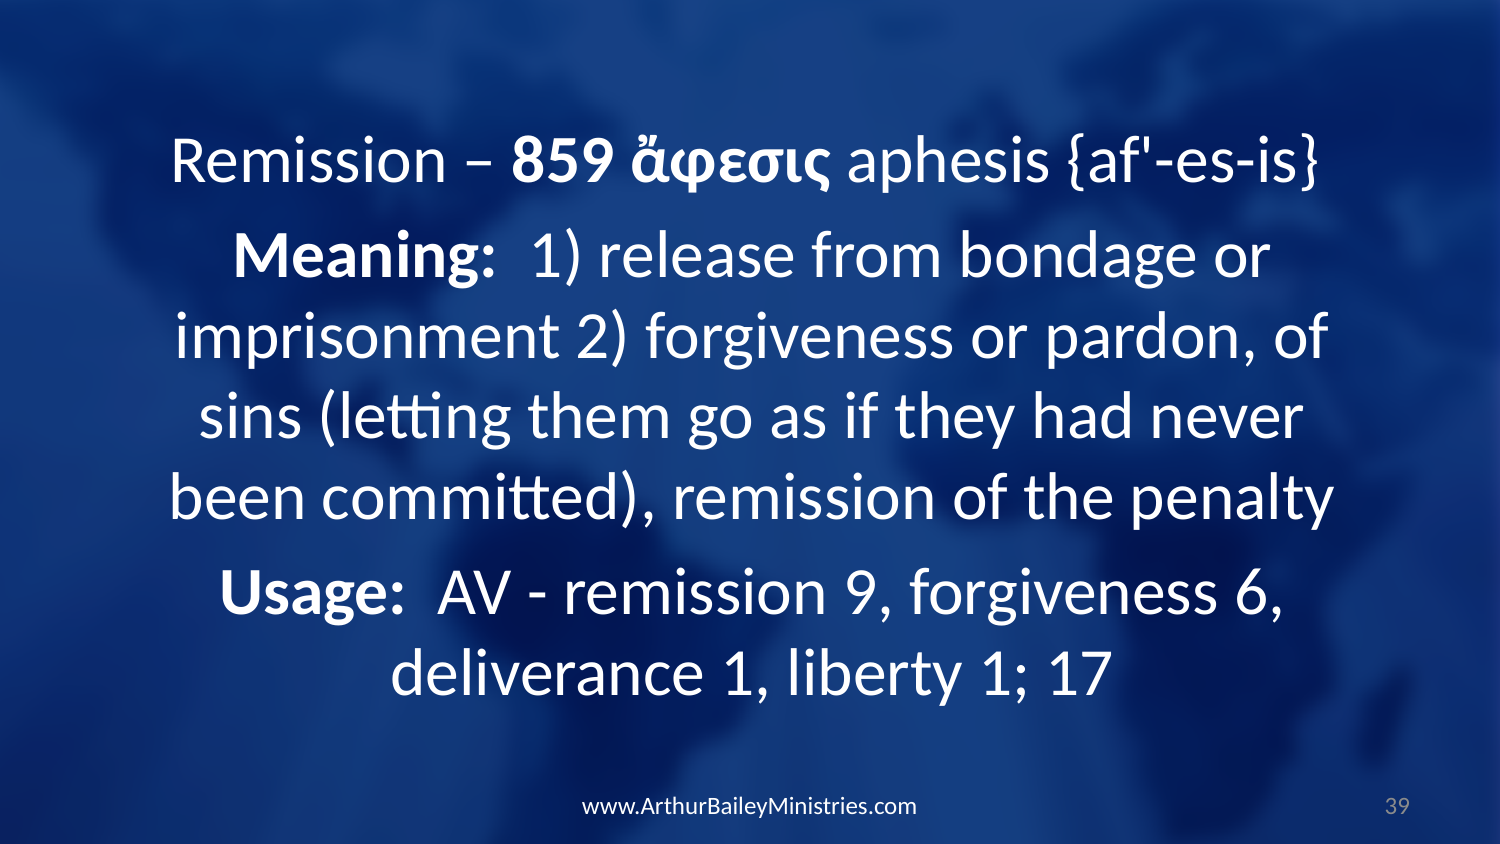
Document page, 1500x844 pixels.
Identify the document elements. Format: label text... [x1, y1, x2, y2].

footer www.ArthurBaileyMinistries.com [512, 782, 988, 827]
picture [0, 0, 1500, 844]
slide_number 39 [1074, 782, 1425, 827]
list Remission – 859 ἄφεσις aphesis {af'-es-is} Meaning: 1) release from bondage or imprisonment 2) forgiveness or pardon, of sins (letting them go as if they had never been committed), remission of the penalty Usage: AV - remission 9, forgiveness 6, deliverance 1, liberty 1; 17 [151, 107, 1355, 741]
